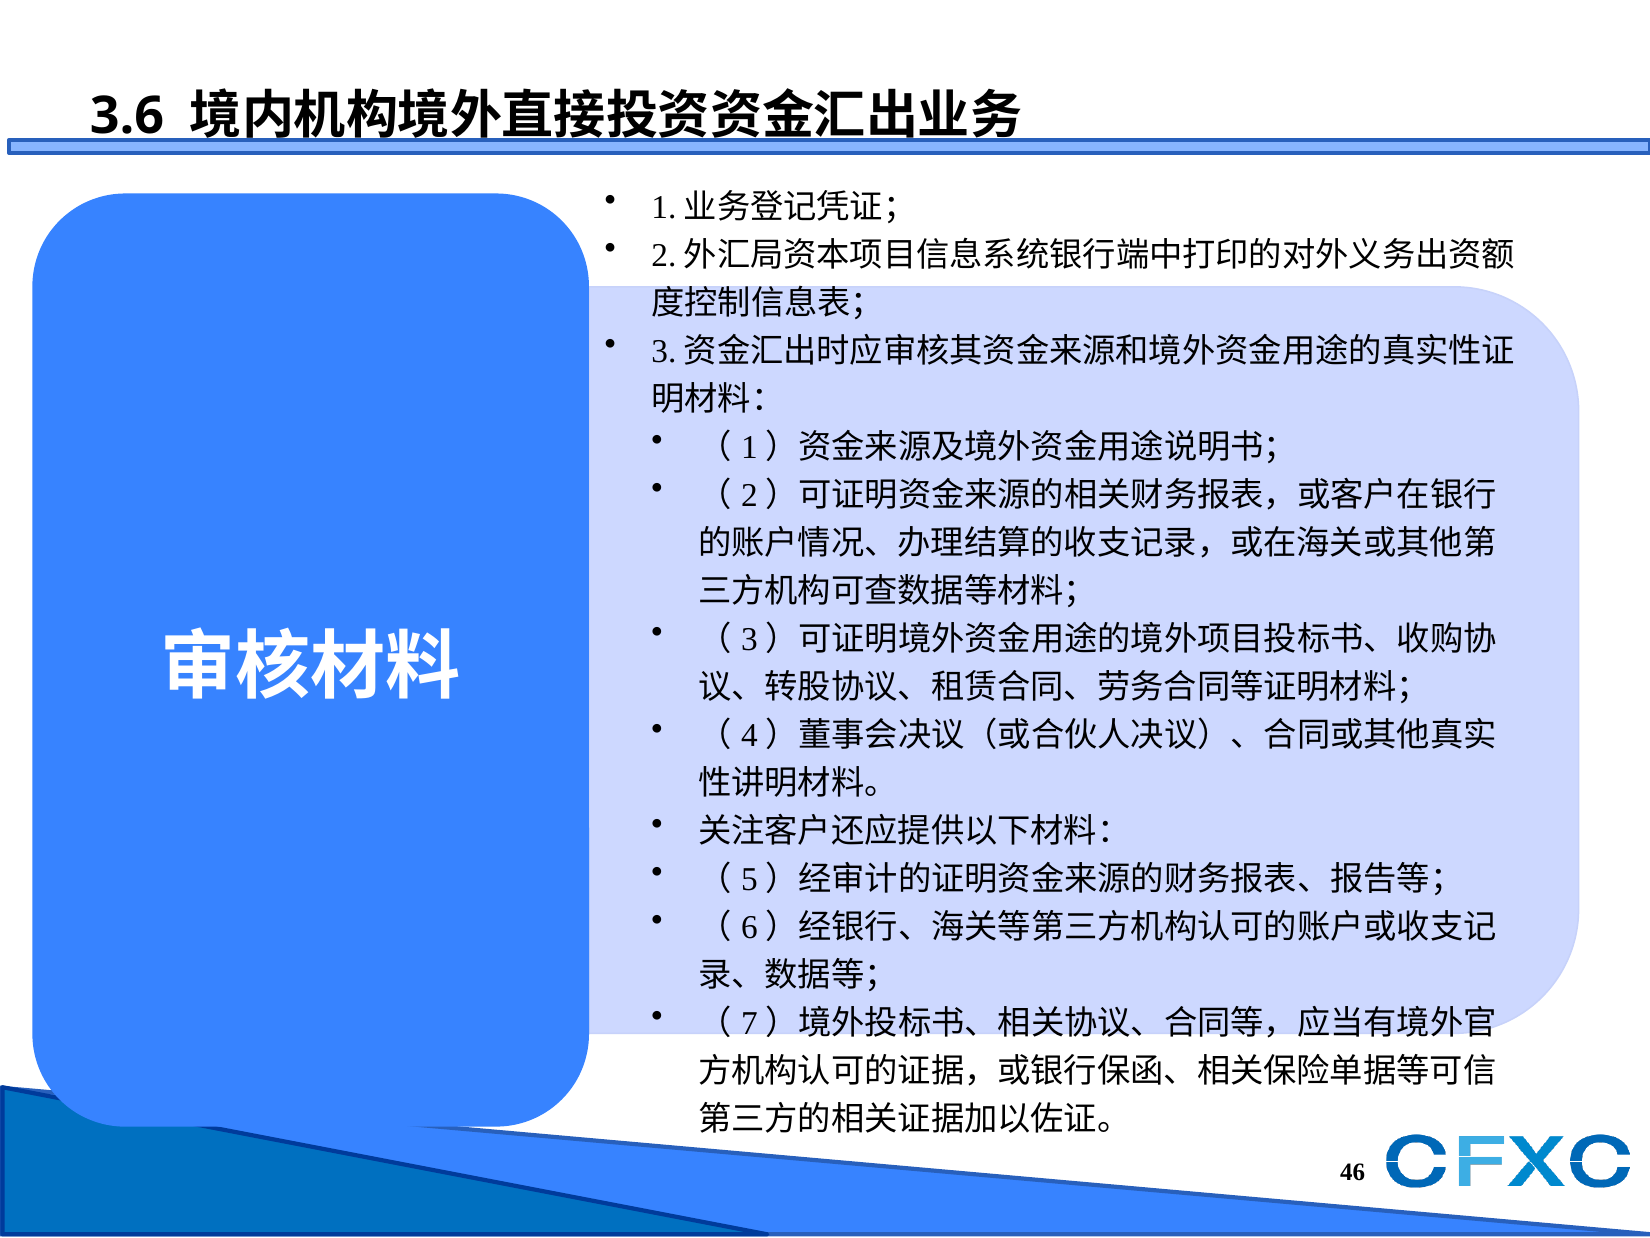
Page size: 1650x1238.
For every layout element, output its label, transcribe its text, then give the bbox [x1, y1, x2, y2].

slide_number 45 [1297, 1135, 1366, 1187]
text_box 3.6 境内机构境外直接投资资金汇出业务 [71, 71, 1041, 153]
picture [1380, 1134, 1636, 1191]
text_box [32, 193, 1579, 1127]
